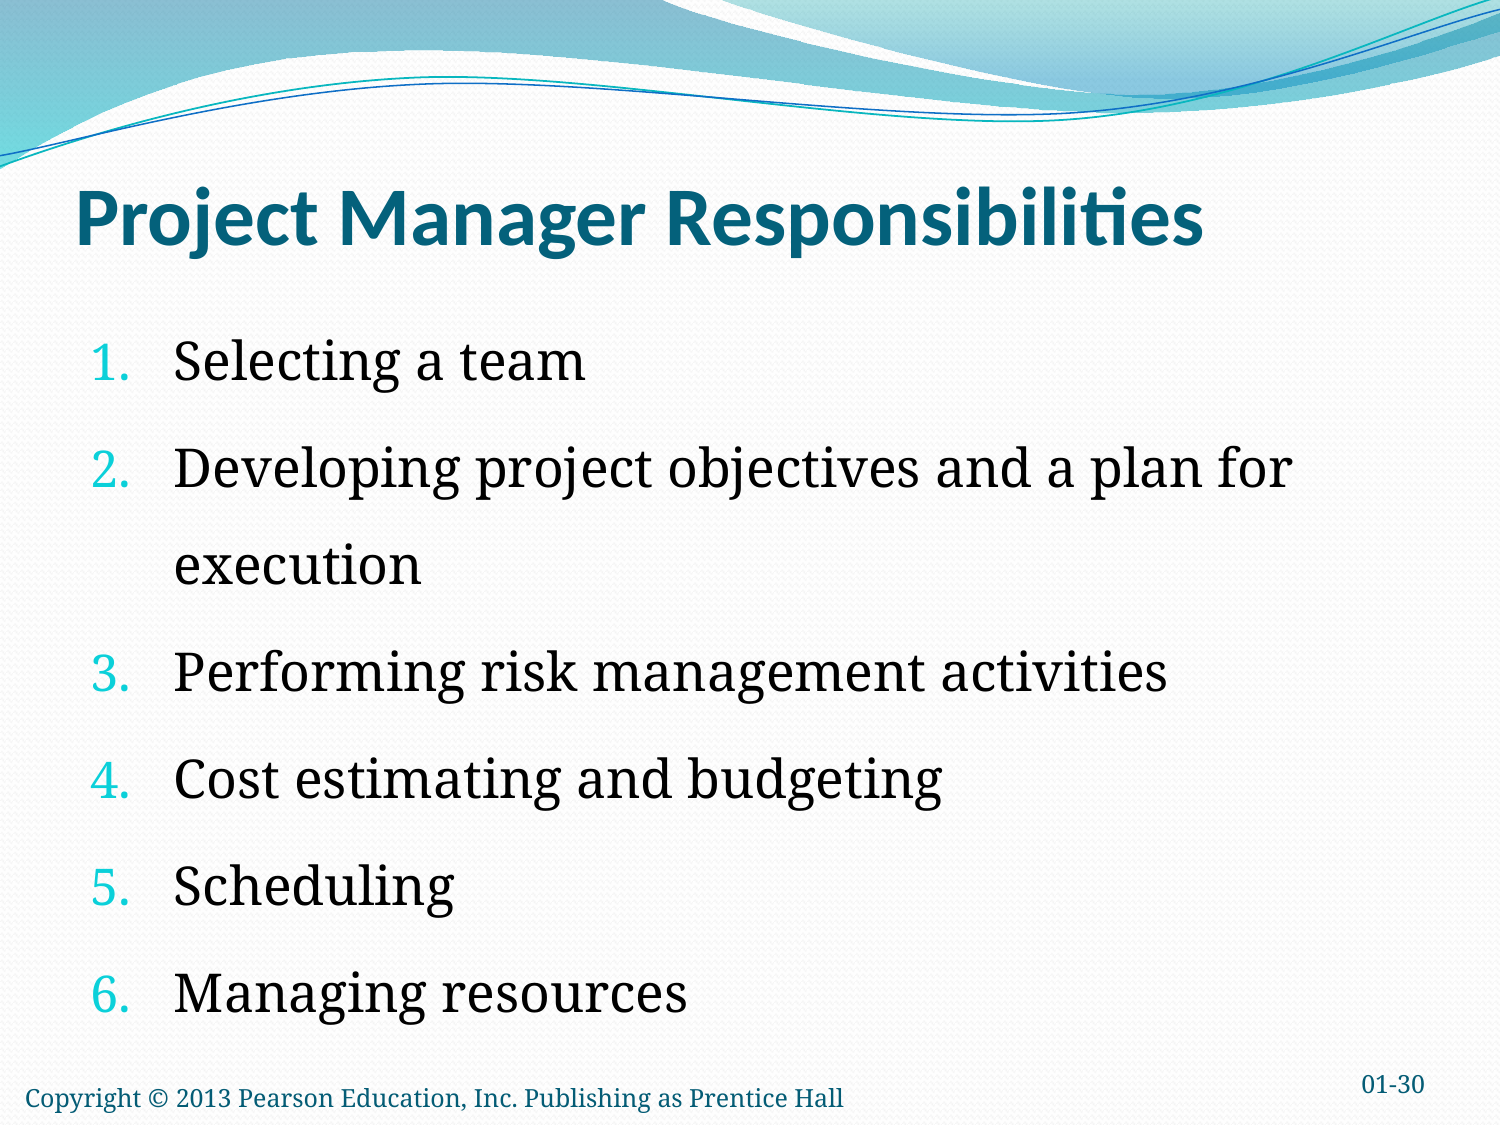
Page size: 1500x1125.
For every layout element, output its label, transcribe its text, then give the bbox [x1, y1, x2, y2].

list Selecting a team Developing project objectives and a plan for execution Performing risk management activities Cost estimating and budgeting Scheduling Managing resources [74, 287, 1426, 1038]
slide_number 01-30 [1299, 1042, 1425, 1103]
title Project Manager Responsibilities [74, 115, 1426, 263]
